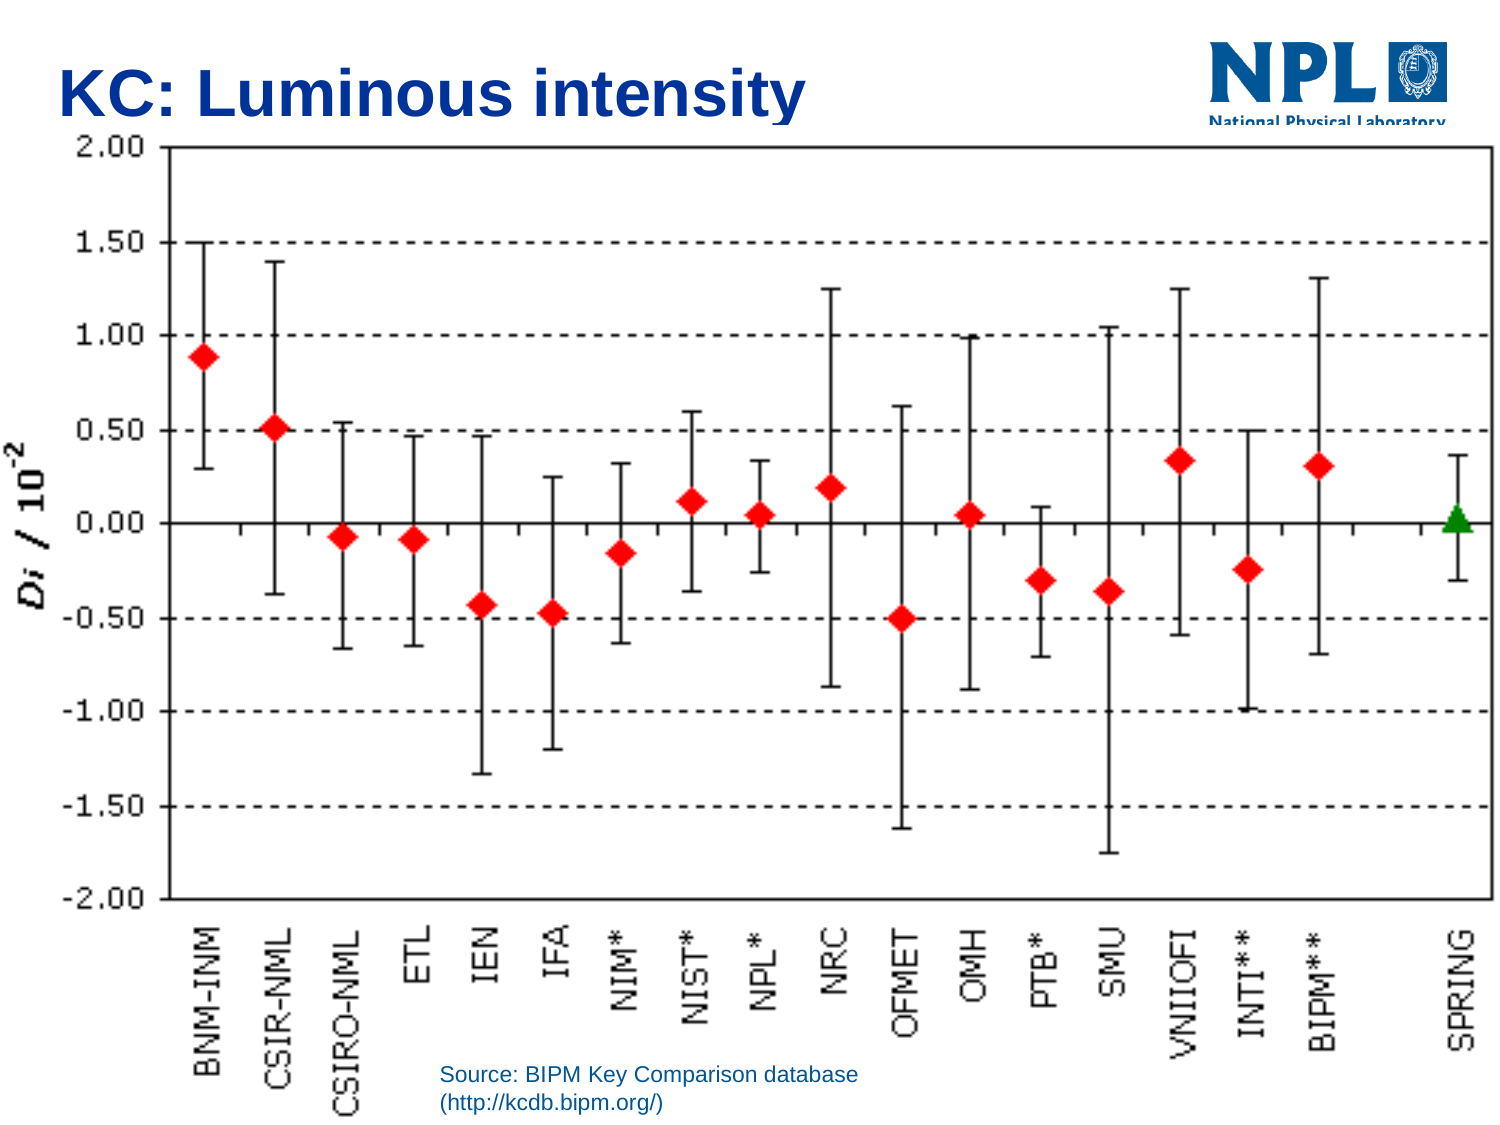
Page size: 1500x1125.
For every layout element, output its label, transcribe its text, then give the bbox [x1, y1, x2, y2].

picture [0, 42, 1500, 1125]
title KC: Luminous intensity [43, 42, 1164, 123]
